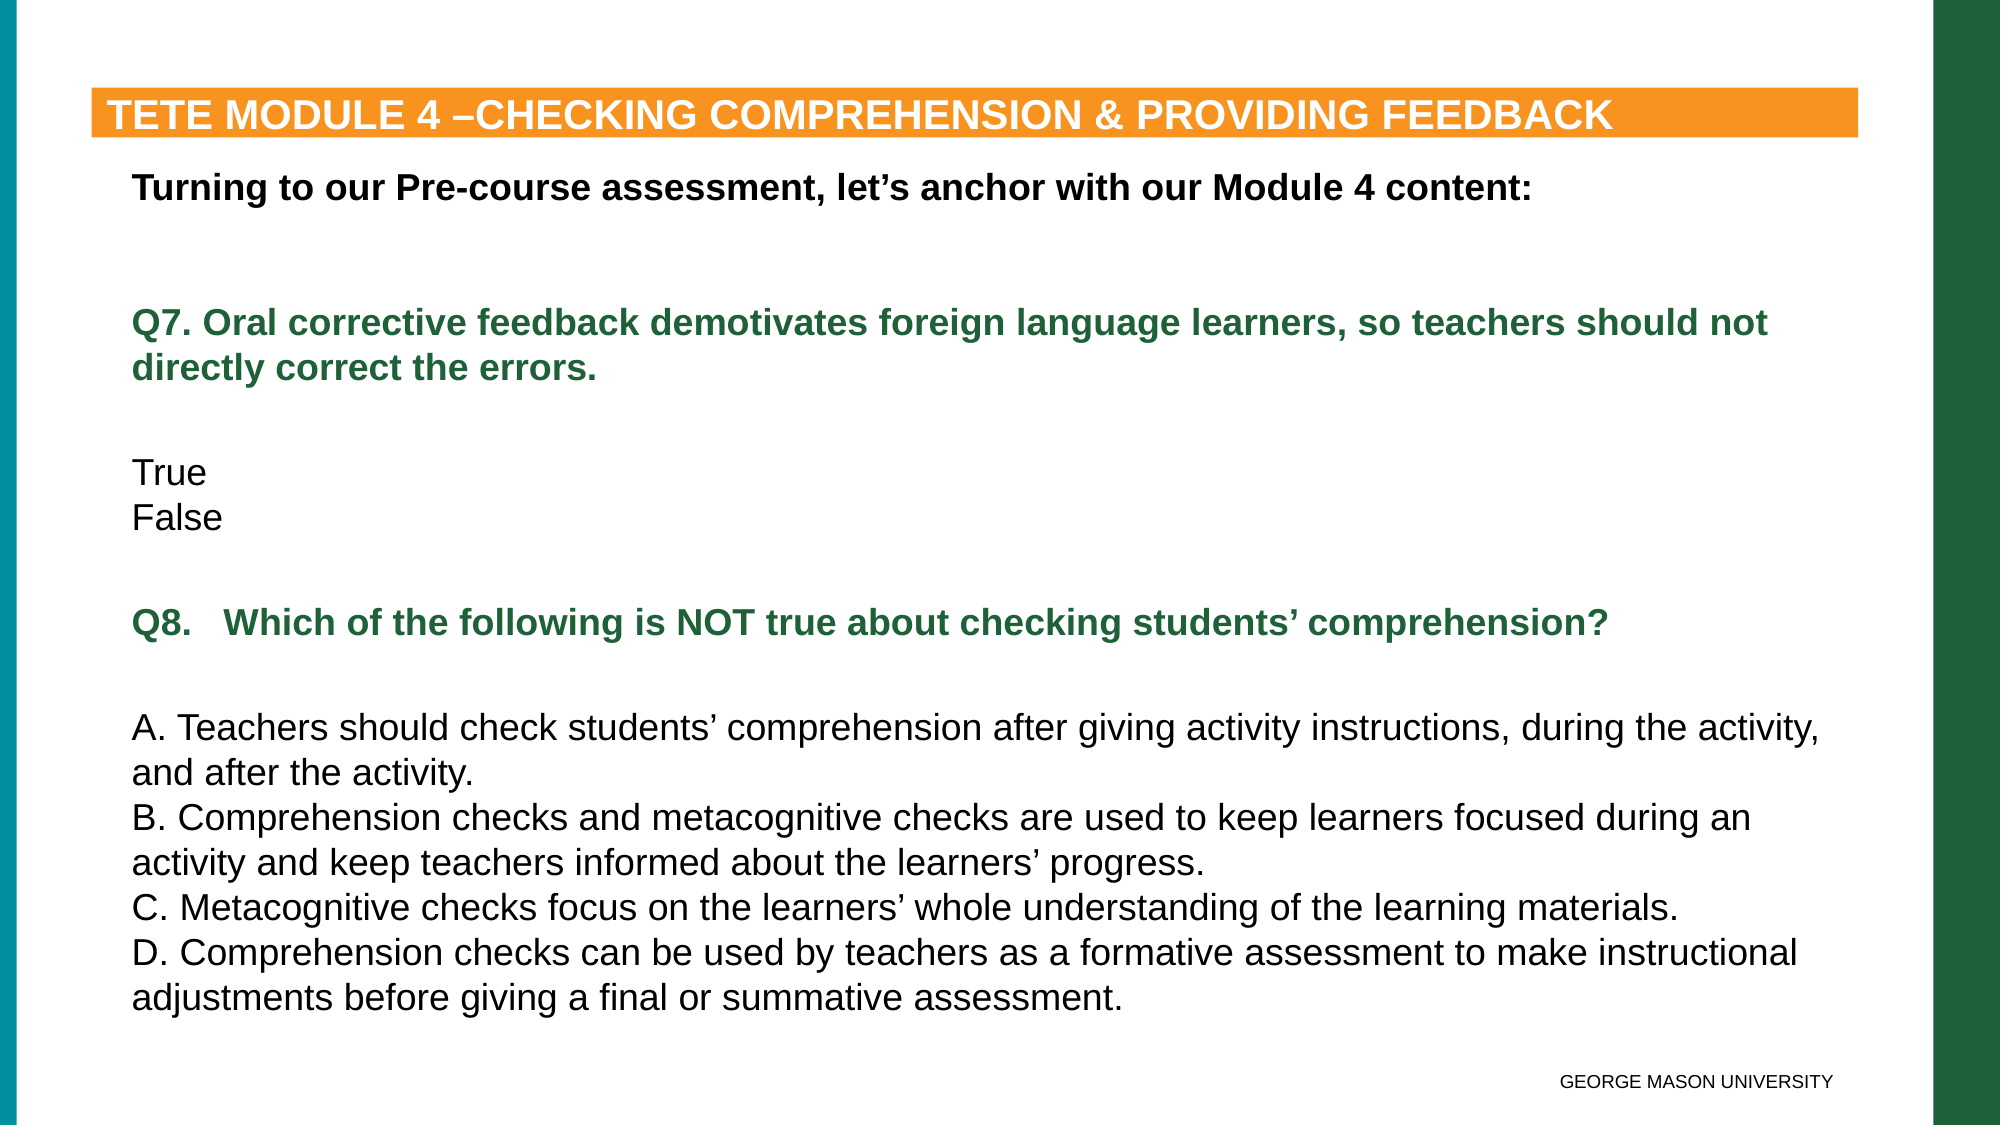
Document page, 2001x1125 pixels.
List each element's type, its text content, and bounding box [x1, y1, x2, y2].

text_box TETE MODULE 4 –CHECKING COMPREHENSION & PROVIDING FEEDBACK [91, 87, 1859, 138]
text_box Turning to our Pre-course assessment, let’s anchor with our Module 4 content: Q7. Oral corrective feedback demotivates foreign language learners, so teachers should not directly correct the errors. True False Q8. Which of the following is NOT true about checking students’ comprehension? A. Teachers should check students’ comprehension after giving activity instructions, during the activity, and after the activity. B. Comprehension checks and metacognitive checks are used to keep learners focused during an activity and keep teachers informed about the learners’ progress. C. Metacognitive checks focus on the learners’ whole understanding of the learning materials. D. Comprehension checks can be used by teachers as a formative assessment to make instructional adjustments before giving a final or summative assessment. [116, 155, 1884, 1125]
